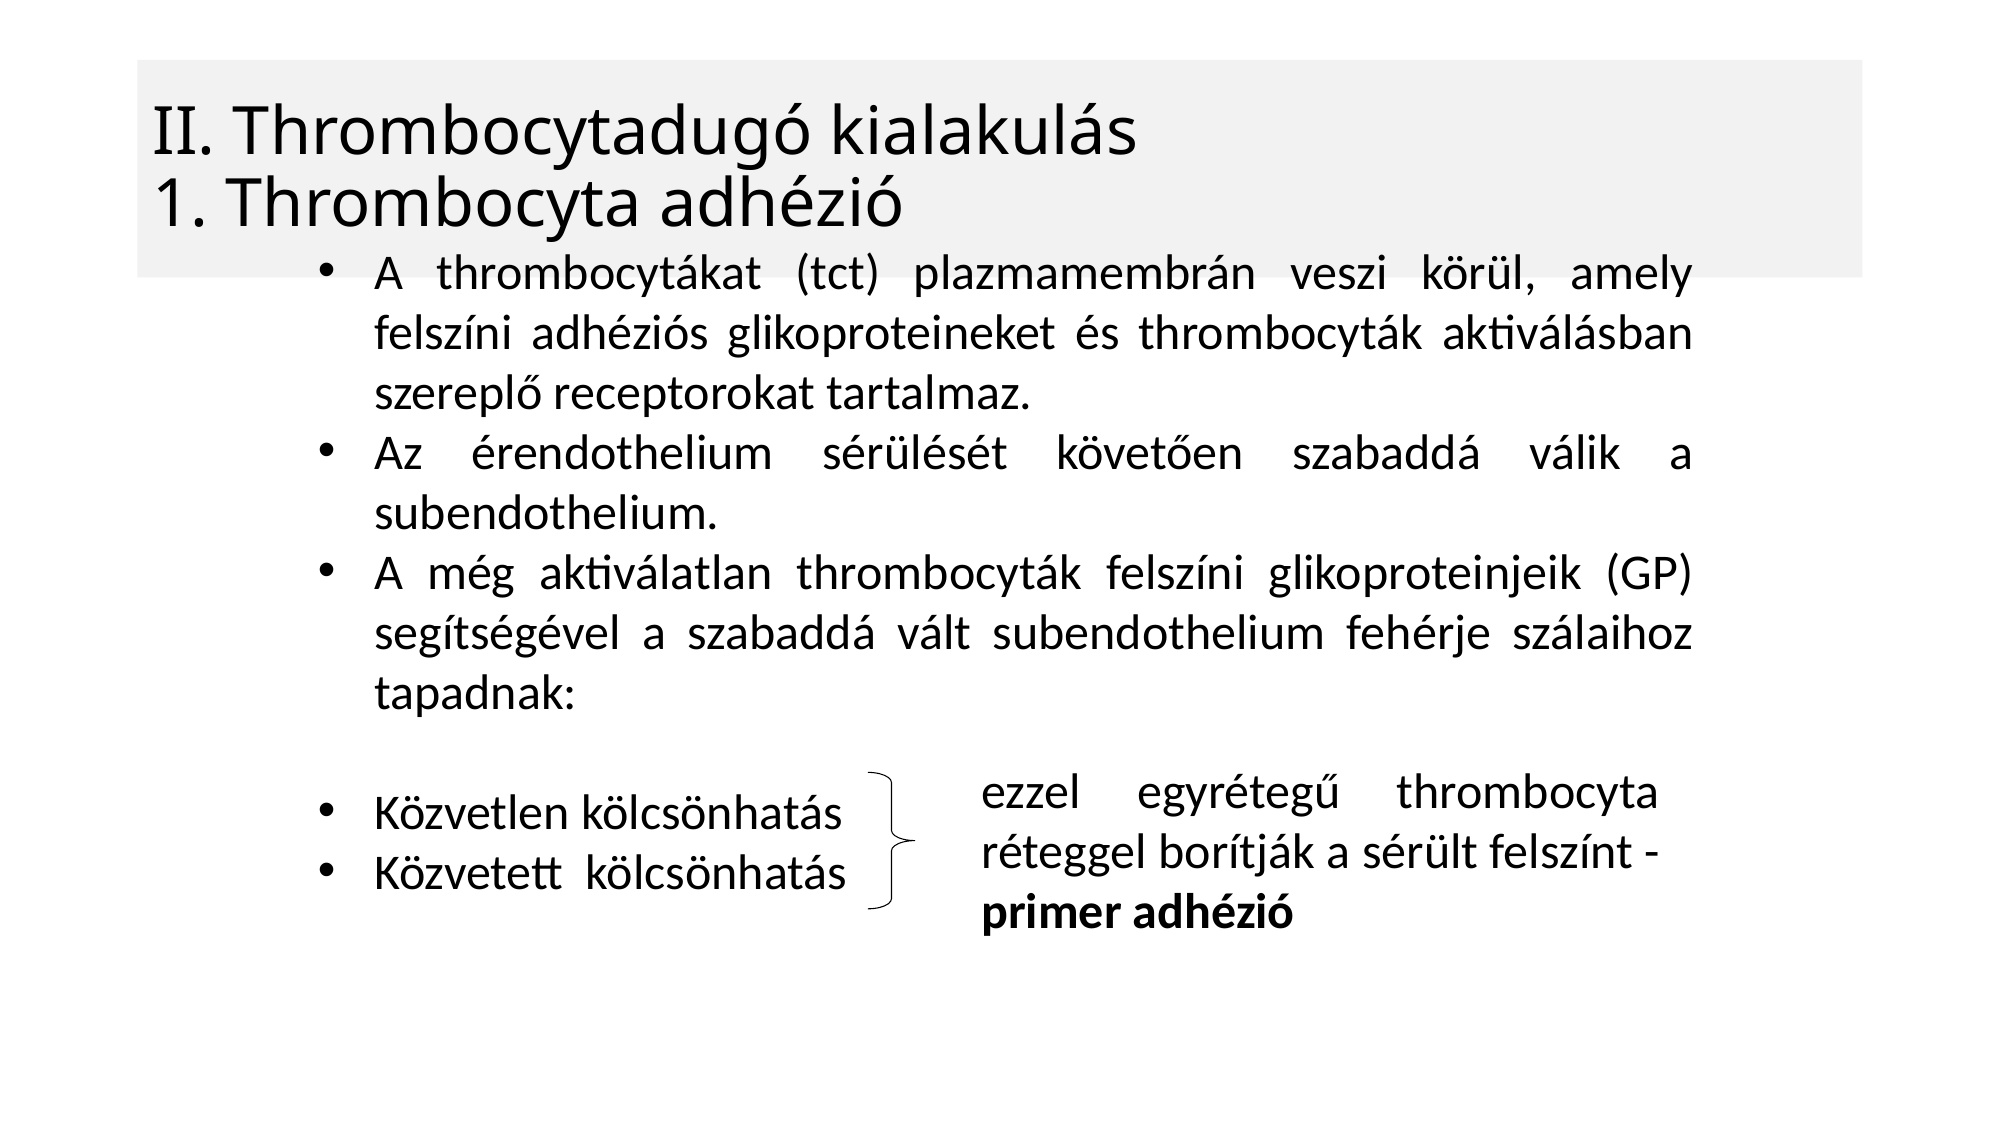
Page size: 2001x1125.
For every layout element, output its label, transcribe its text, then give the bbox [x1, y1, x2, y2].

title II. Thrombocytadugó kialakulás 1. Thrombocyta adhézió [137, 59, 1863, 278]
text_box A thrombocytákat (tct) plazmamembrán veszi körül, amely felszíni adhéziós glikoproteineket és thrombocyták aktiválásban szereplő receptorokat tartalmaz. Az érendothelium sérülését követően szabaddá válik a subendothelium. A még aktiválatlan thrombocyták felszíni glikoproteinjeik (GP) segítségével a szabaddá vált subendothelium fehérje szálaihoz tapadnak: Közvetlen kölcsönhatás Közvetett kölcsönhatás [303, 231, 1709, 967]
text_box [867, 771, 916, 910]
text_box ezzel egyrétegű thrombocyta réteggel borítják a sérült felszínt - primer adhézió [966, 751, 1675, 992]
